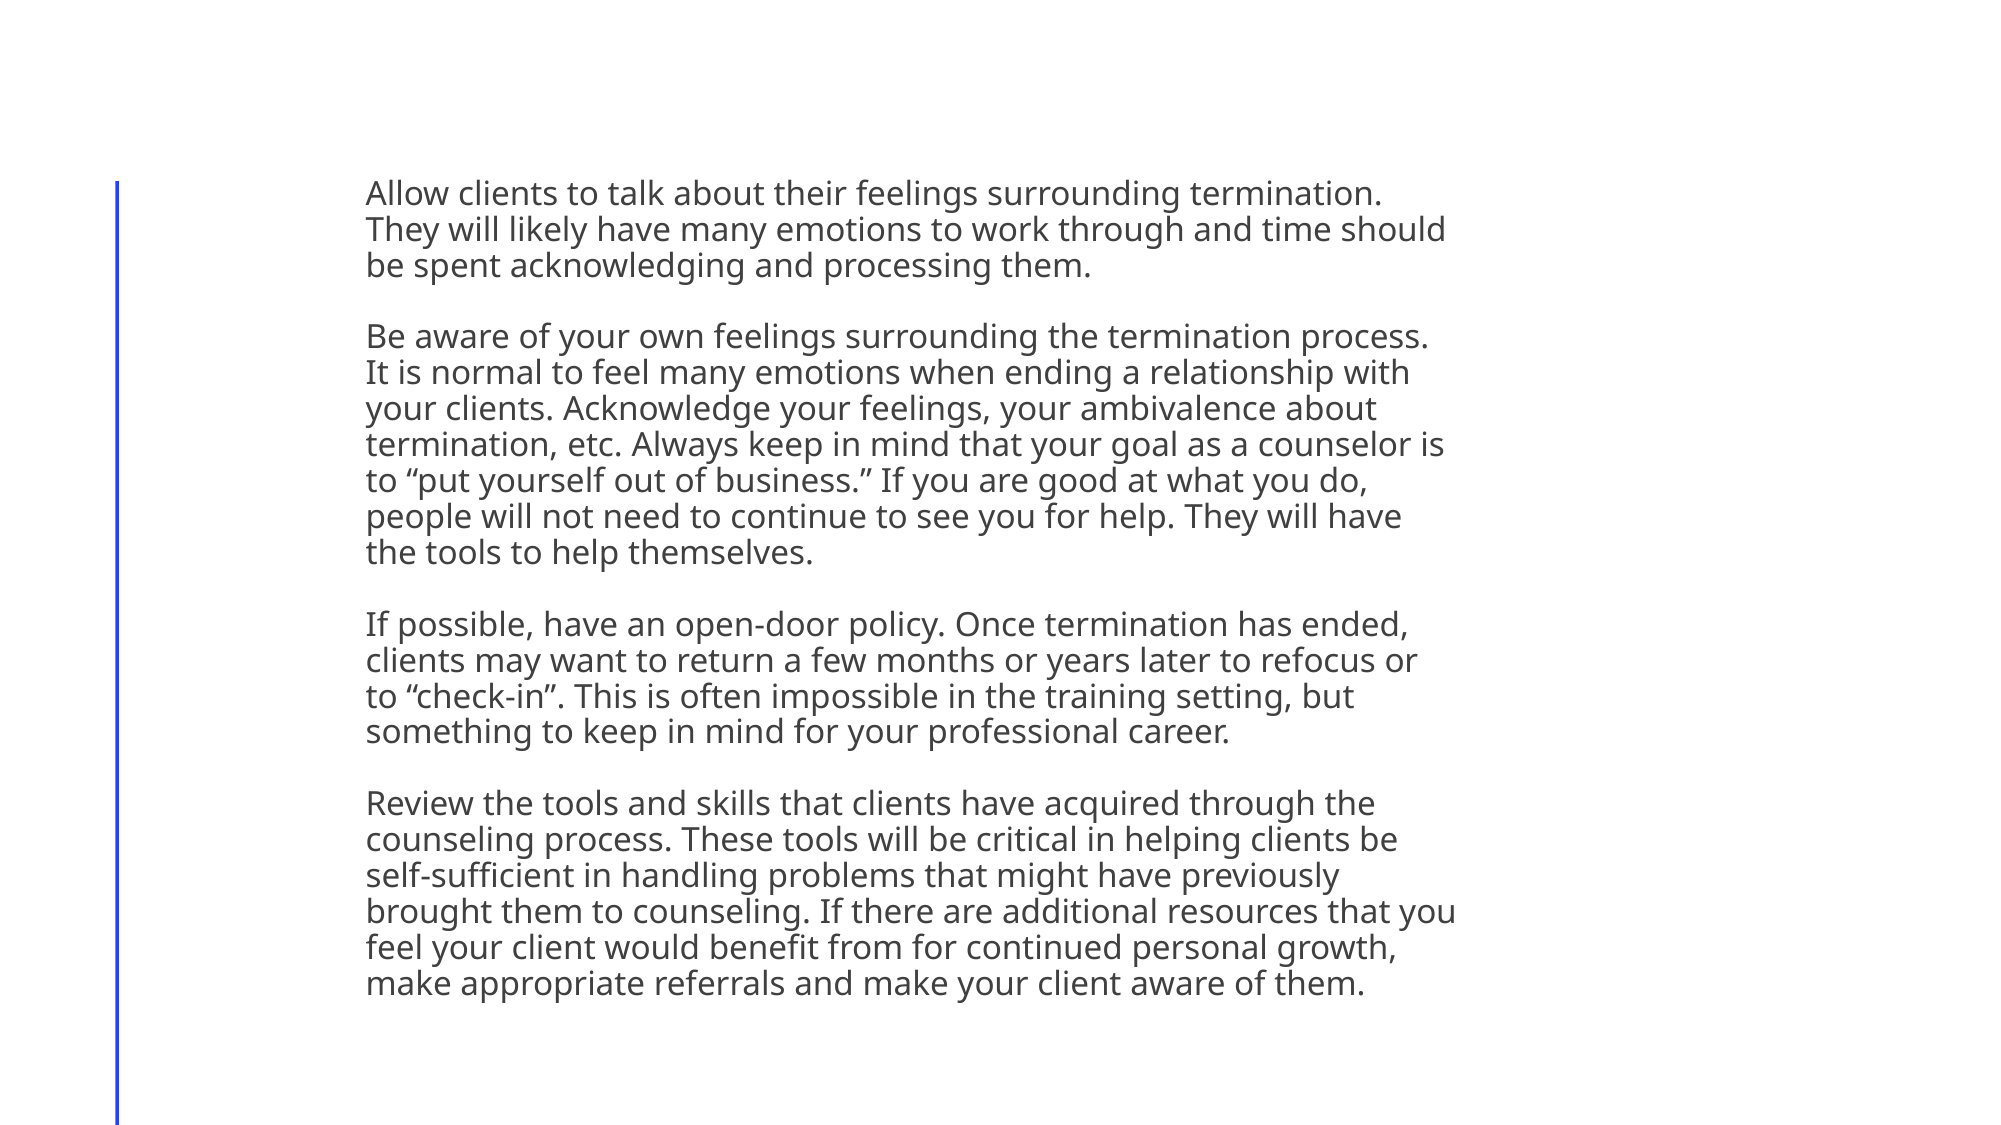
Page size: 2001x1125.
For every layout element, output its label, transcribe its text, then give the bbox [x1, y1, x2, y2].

title Allow clients to talk about their feelings surrounding termination. They will likely have many emotions to work through and time should be spent acknowledging and processing them. Be aware of your own feelings surrounding the termination process. It is normal to feel many emotions when ending a relationship with your clients. Acknowledge your feelings, your ambivalence about termination, etc. Always keep in mind that your goal as a counselor is to “put yourself out of business.” If you are good at what you do, people will not need to continue to see you for help. They will have the tools to help themselves. If possible, have an open-door policy. Once termination has ended, clients may want to return a few months or years later to refocus or to “check-in”. This is often impossible in the training setting, but something to keep in mind for your professional career. Review the tools and skills that clients have acquired through the counseling process. These tools will be critical in helping clients be self-sufficient in handling problems that might have previously brought them to counseling. If there are additional resources that you feel your client would benefit from for continued personal growth, make appropriate referrals and make your client aware of them. [350, 194, 1476, 1050]
